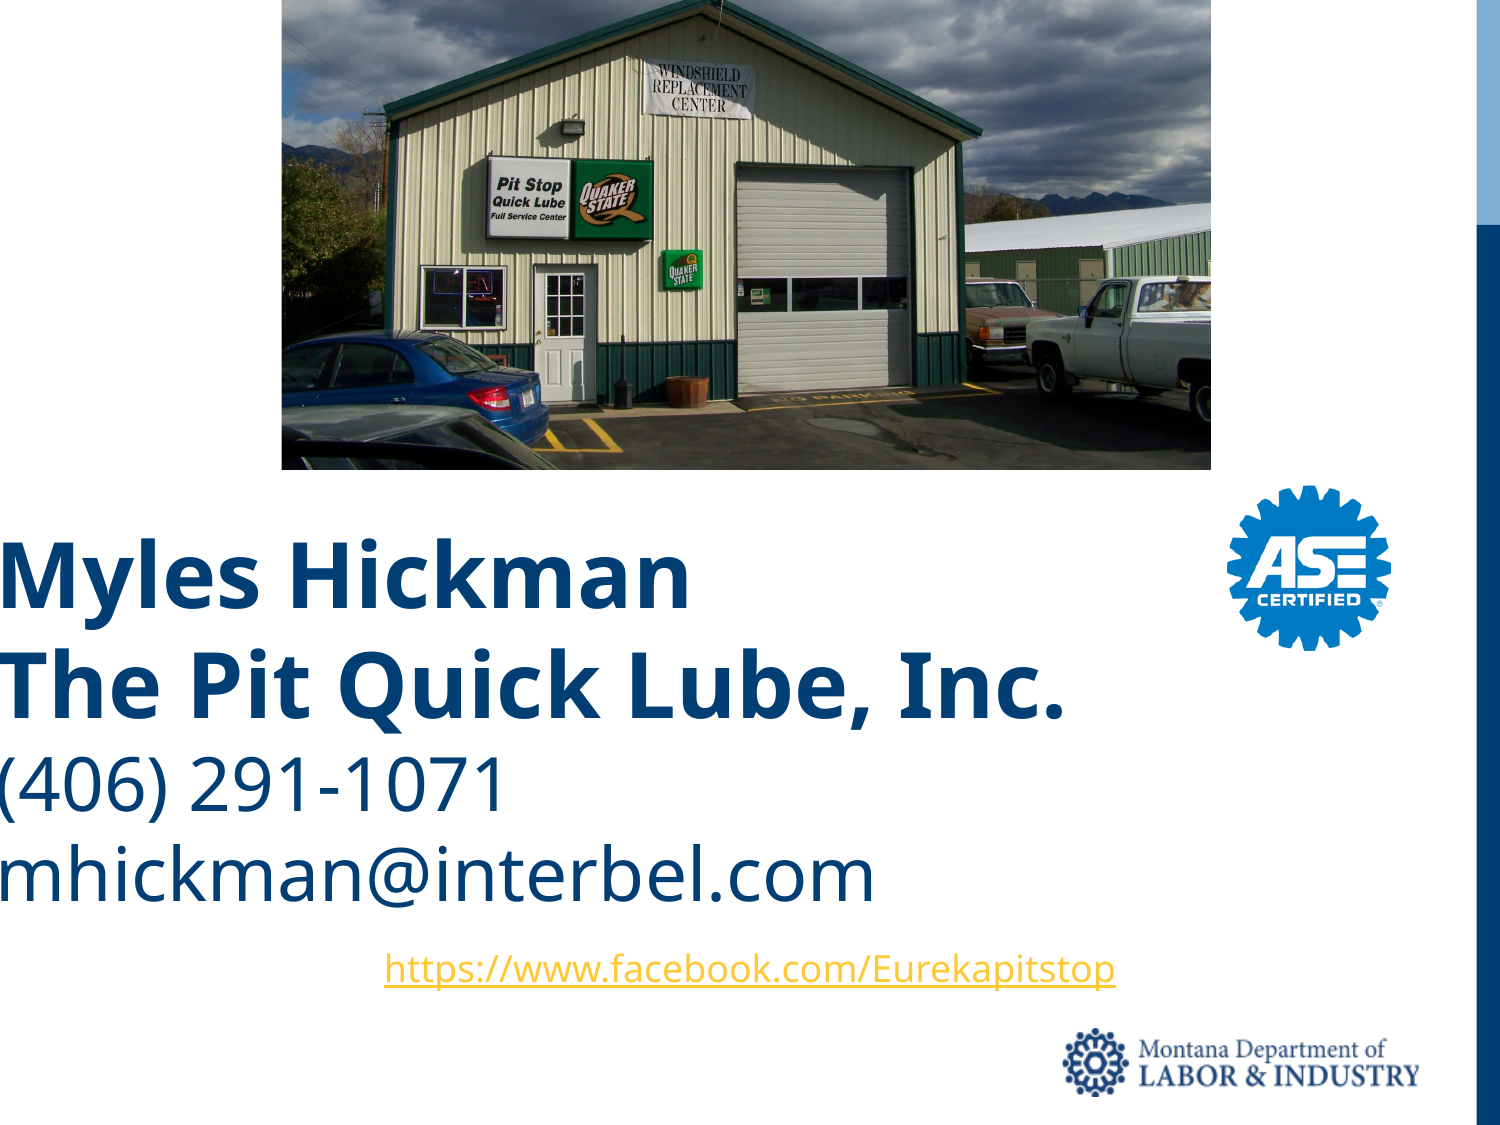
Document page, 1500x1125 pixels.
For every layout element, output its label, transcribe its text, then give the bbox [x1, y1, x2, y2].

text_box Myles Hickman The Pit Quick Lube, Inc. (406) 291-1071 mhickman@interbel.com [0, 509, 1084, 924]
text_box https://www.facebook.com/Eurekapitstop [369, 937, 1131, 1004]
picture [281, 0, 1219, 471]
picture [1140, 472, 1477, 664]
